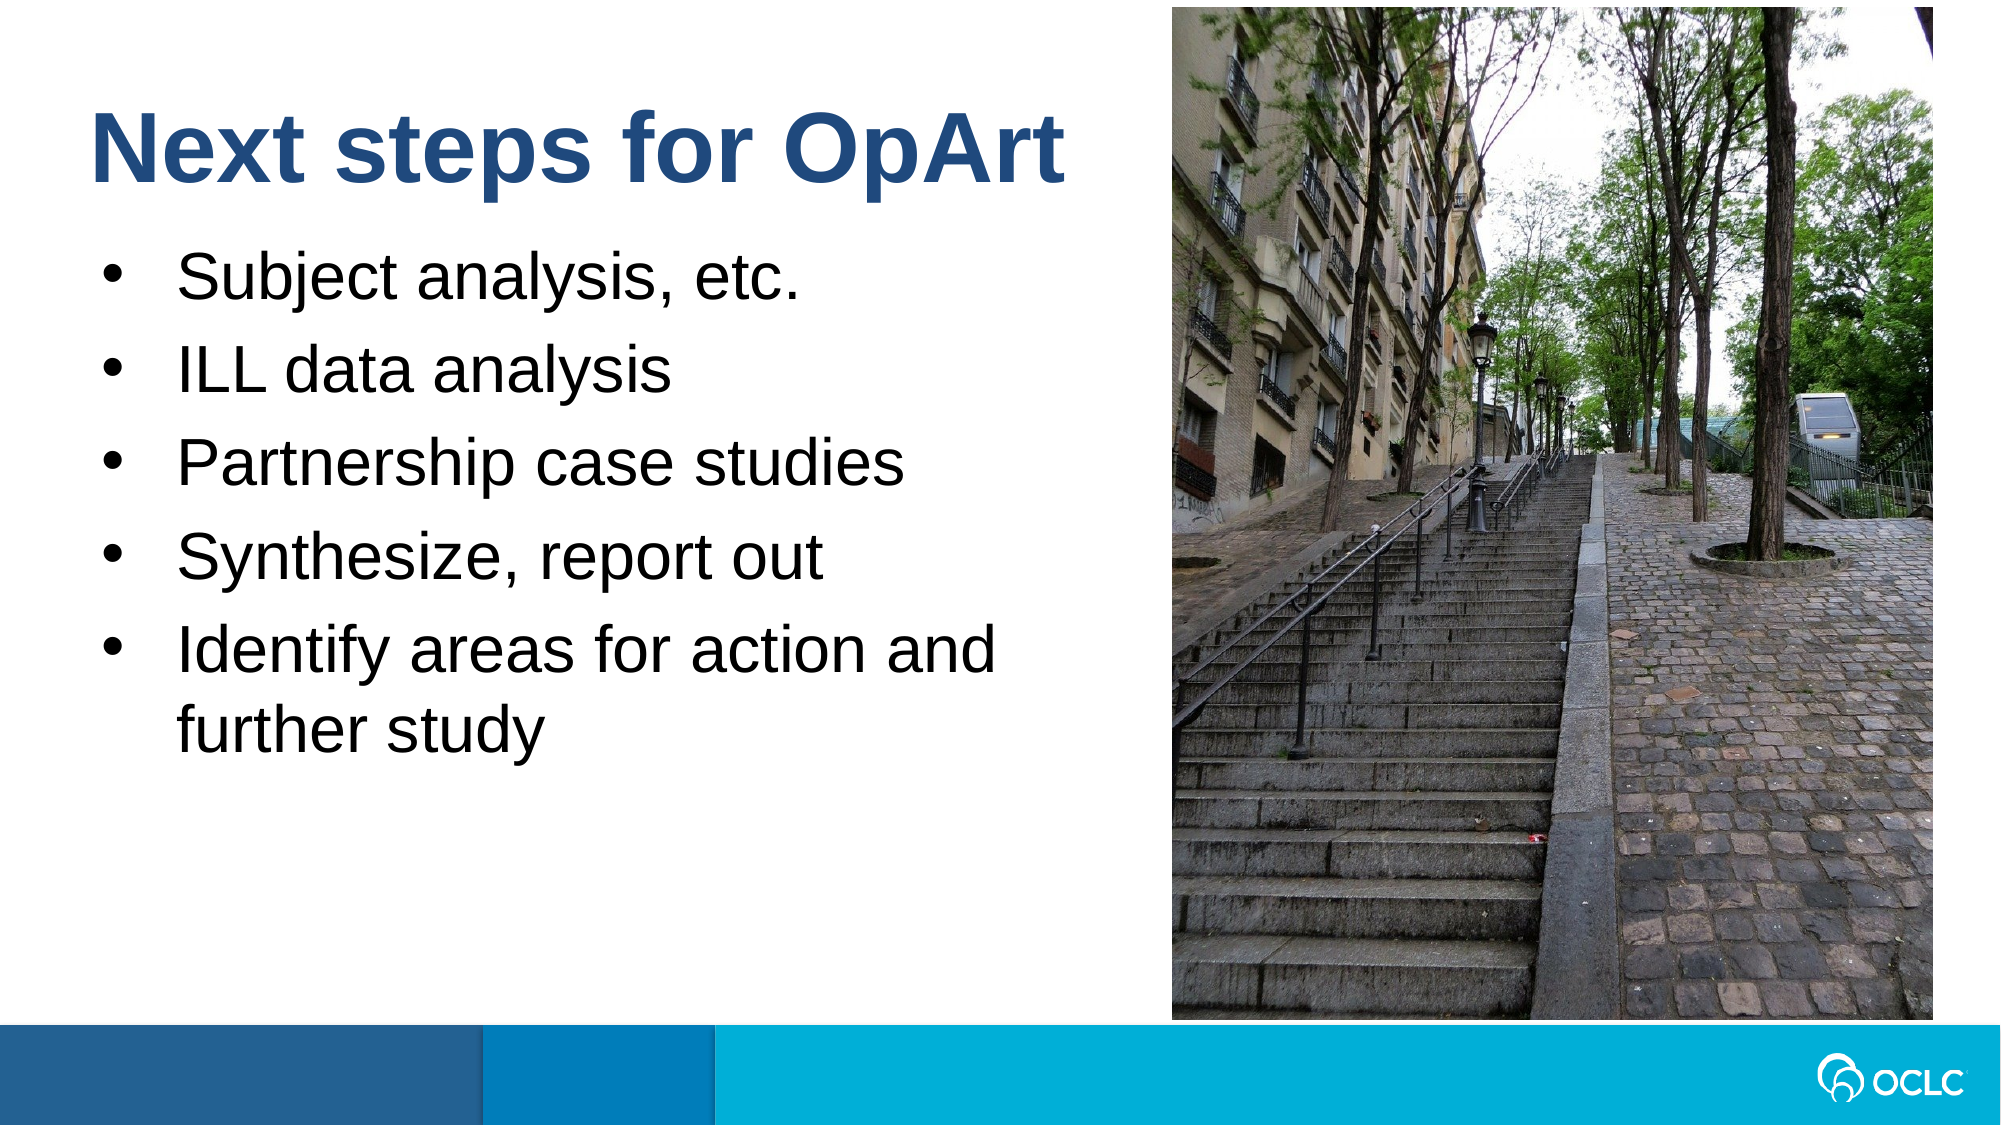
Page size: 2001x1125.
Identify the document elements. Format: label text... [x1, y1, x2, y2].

list Subject analysis, etc. ILL data analysis Partnership case studies Synthesize, report out Identify areas for action and further study [86, 225, 1038, 960]
list Next steps for OpArt [74, 75, 1167, 226]
picture [1172, 6, 1933, 1021]
